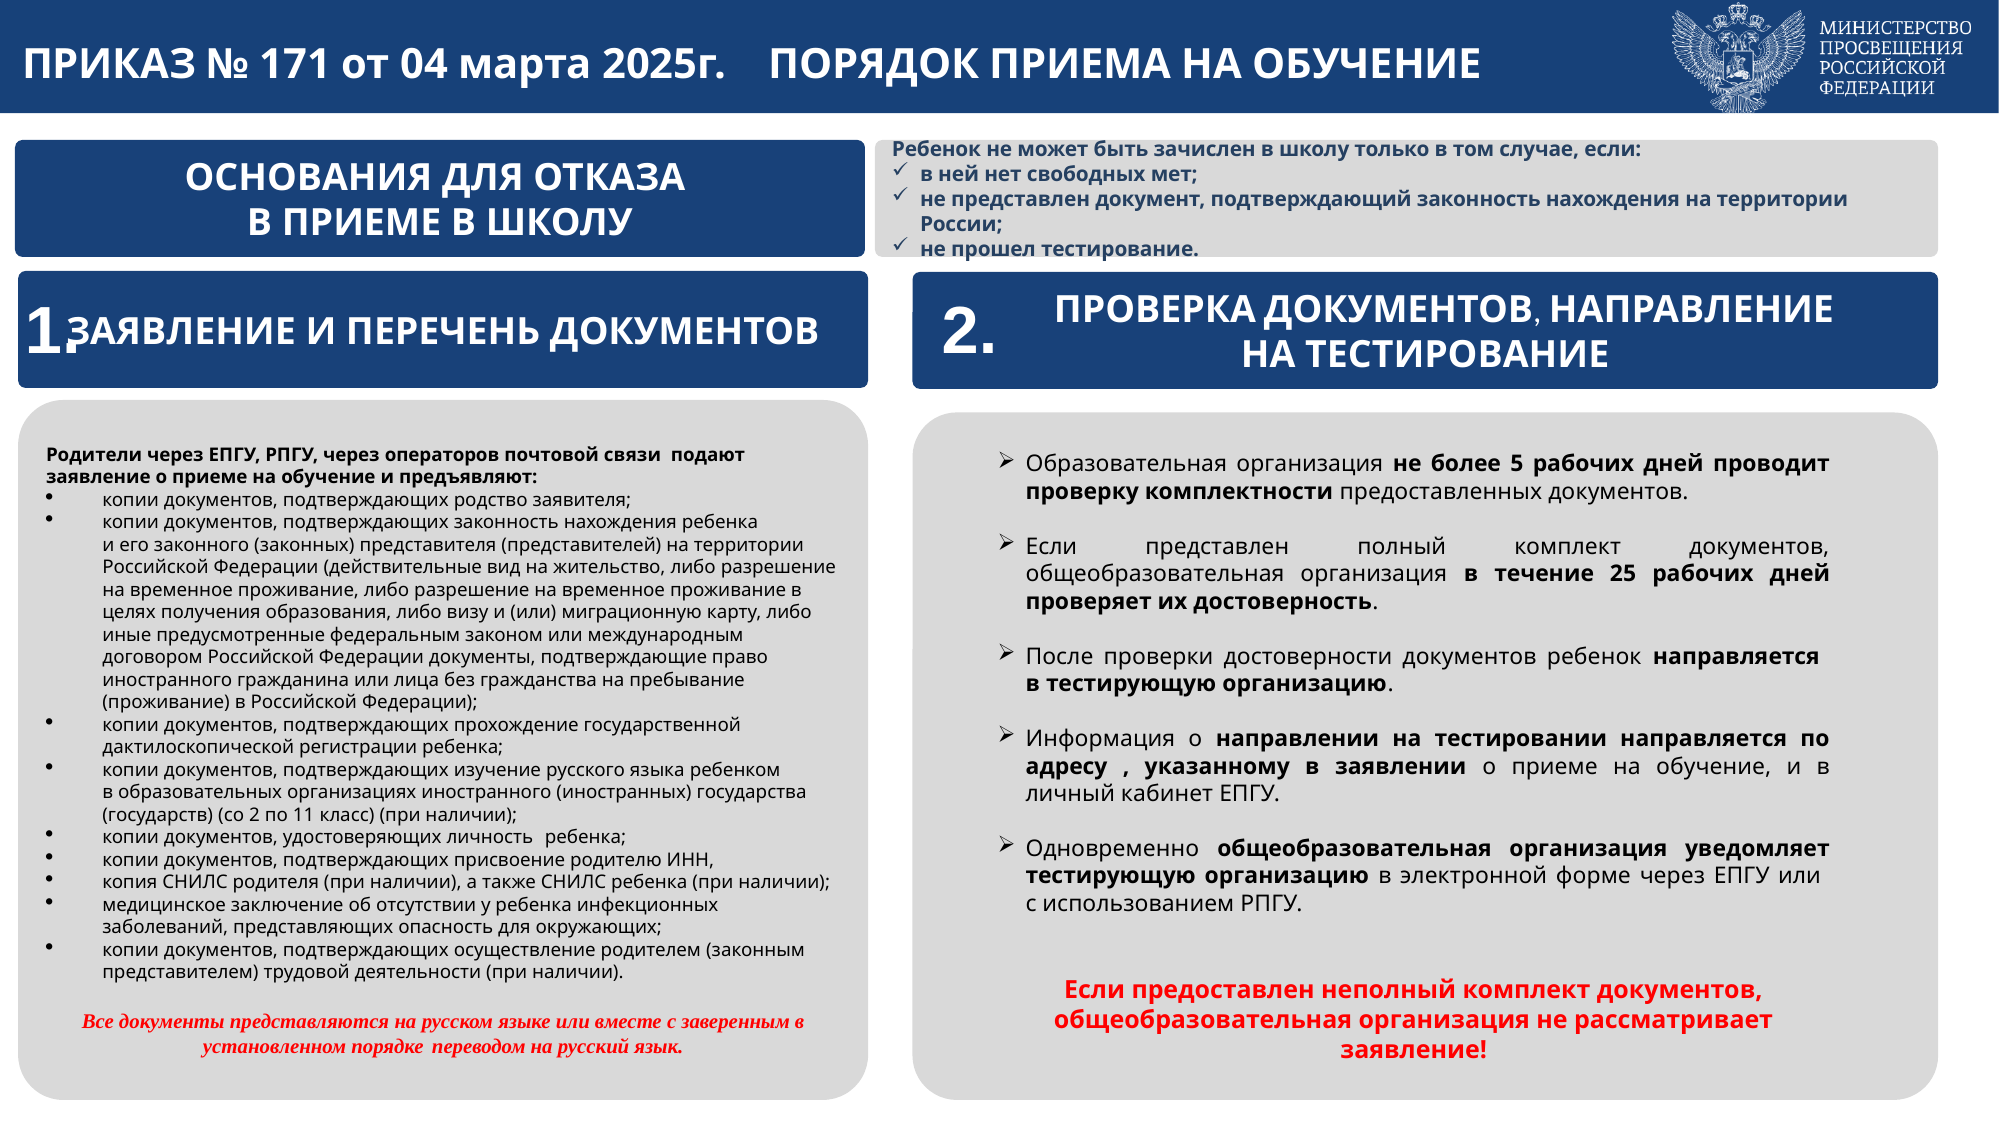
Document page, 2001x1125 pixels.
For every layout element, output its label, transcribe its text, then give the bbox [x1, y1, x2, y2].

text_box Родители через ЕПГУ, РПГУ, через операторов почтовой связи подают заявление о приеме на обучение и предъявляют: копии документов, подтверждающих родство заявителя; копии документов, подтверждающих законность нахождения ребенка и его законного (законных) представителя (представителей) на территории Российской Федерации (действительные вид на жительство, либо разрешение на временное проживание, либо разрешение на временное проживание в целях получения образования, либо визу и (или) миграционную карту, либо иные предусмотренные федеральным законом или международным договором Российской Федерации документы, подтверждающие право иностранного гражданина или лица без гражданства на пребывание (проживание) в Российской Федерации); копии документов, подтверждающих прохождение государственной дактилоскопической регистрации ребенка; копии документов, подтверждающих изучение русского языка ребенком в образовательных организациях иностранного (иностранных) государства (государств) (со 2 по 11 класс) (при наличии); копии документов, удостоверяющих личность ребенка; копии документов, подтверждающих присвоение родителю ИНН, копия СНИЛС родителя (при наличии), а также СНИЛС ребенка (при наличии); медицинское заключение об отсутствии у ребенка инфекционных заболеваний, представляющих опасность для окружающих; копии документов, подтверждающих осуществление родителем (законным представителем) трудовой деятельности (при наличии). Все документы представляются на русском языке или вместе с заверенным в установленном порядке переводом на русский язык. [18, 399, 869, 1100]
text_box ЗАЯВЛЕНИЕ И ПЕРЕЧЕНЬ ДОКУМЕНТОВ [15, 268, 871, 391]
text_box 2. [901, 279, 1038, 374]
text_box ОСНОВАНИЯ ДЛЯ ОТКАЗА В ПРИЕМЕ В ШКОЛУ [12, 137, 868, 260]
picture [1672, 2, 1971, 115]
text_box 1. [0, 279, 118, 374]
text_box ПРОВЕРКА ДОКУМЕНТОВ, НАПРАВЛЕНИЕ НА ТЕСТИРОВАНИЕ [910, 269, 1941, 392]
title ПРИКАЗ № 171 от 04 марта 2025г. ПОРЯДОК ПРИЕМА НА ОБУЧЕНИЕ [20, 34, 1665, 225]
text_box Образовательная организация не более 5 рабочих дней проводит проверку комплектности предоставленных документов. Если представлен полный комплект документов, общеобразовательная организация в течение 25 рабочих дней проверяет их достоверность. После проверки достоверности документов ребенок направляется в тестирующую организацию. Информация о направлении на тестировании направляется по адресу , указанному в заявлении о приеме на обучение, и в личный кабинет ЕПГУ. Одновременно общеобразовательная организация уведомляет тестирующую организацию в электронной форме через ЕПГУ или с использованием РПГУ. Если предоставлен неполный комплект документов, общеобразовательная организация не рассматривает заявление! [910, 410, 1941, 1103]
text_box Ребенок не может быть зачислен в школу только в том случае, если: в ней нет свободных мет; не представлен документ, подтверждающий законность нахождения на территории России; не прошел тестирование. [872, 137, 1941, 260]
